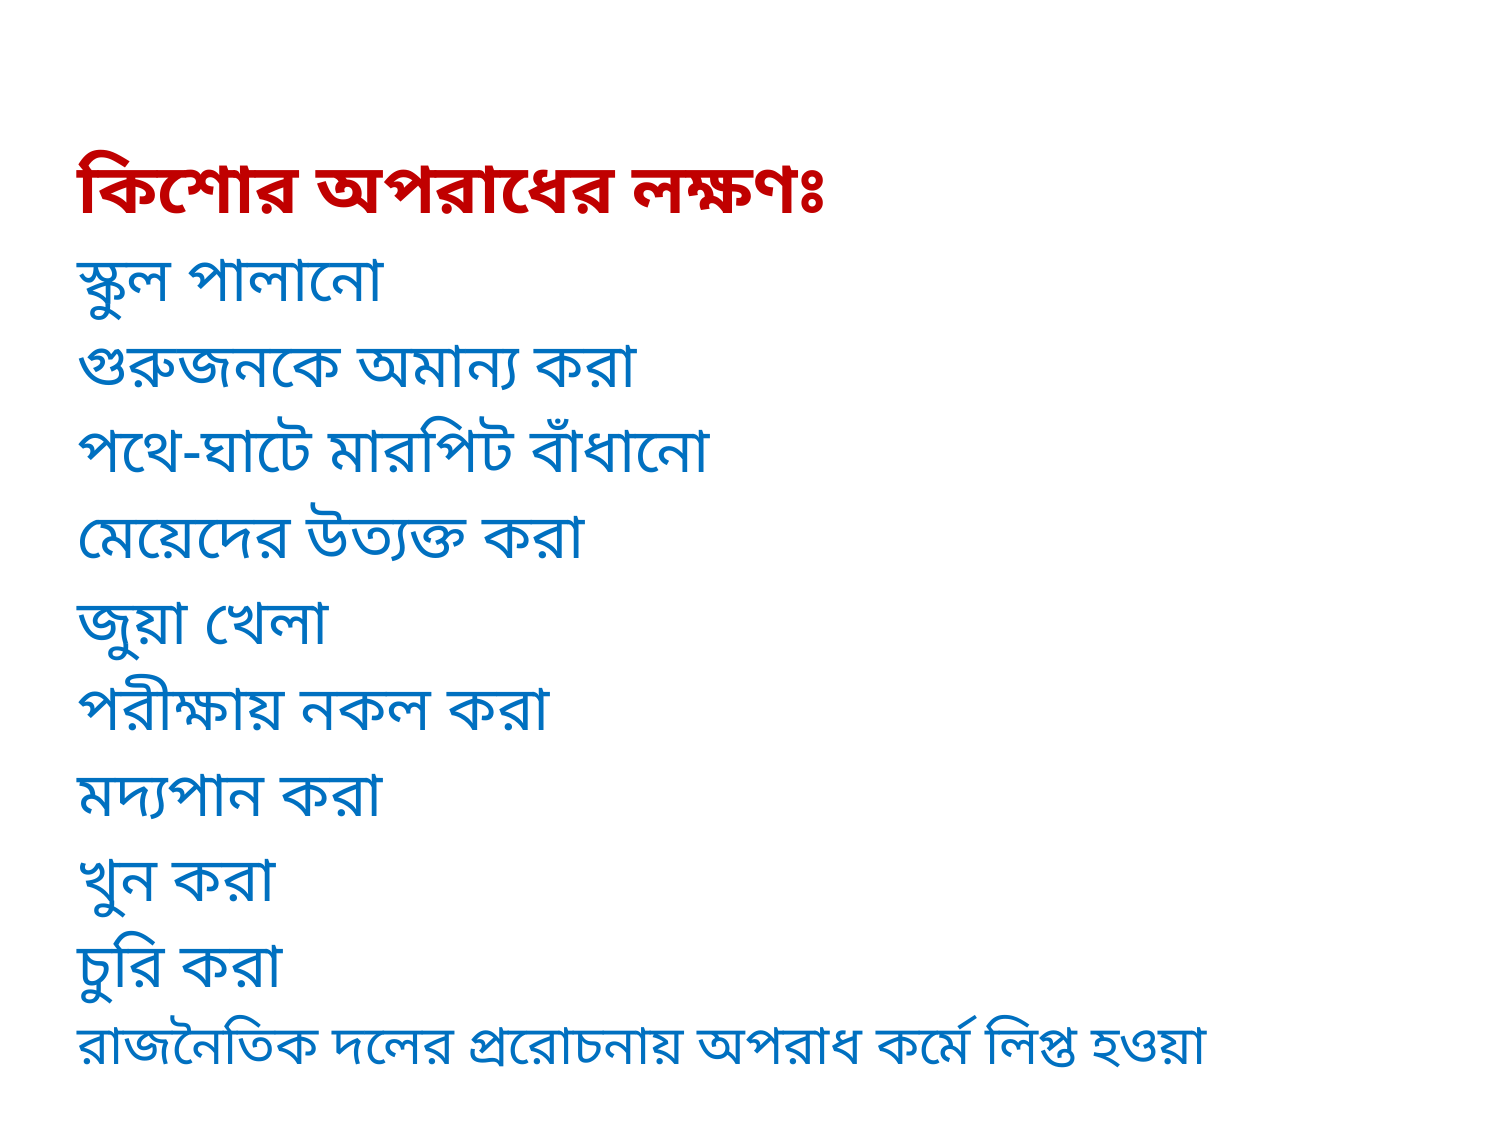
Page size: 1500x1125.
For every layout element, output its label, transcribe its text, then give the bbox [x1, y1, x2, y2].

list কিশোর অপরাধের লক্ষণঃ স্কুল পালানো গুরুজনকে অমান্য করা পথে-ঘাটে মারপিট বাঁধানো মেয়েদের উত্যক্ত করা জুয়া খেলা পরীক্ষায় নকল করা মদ্যপান করা খুন করা চুরি করা রাজনৈতিক দলের প্ররোচনায় অপরাধ কর্মে লিপ্ত হওয়া [62, 137, 1413, 1088]
